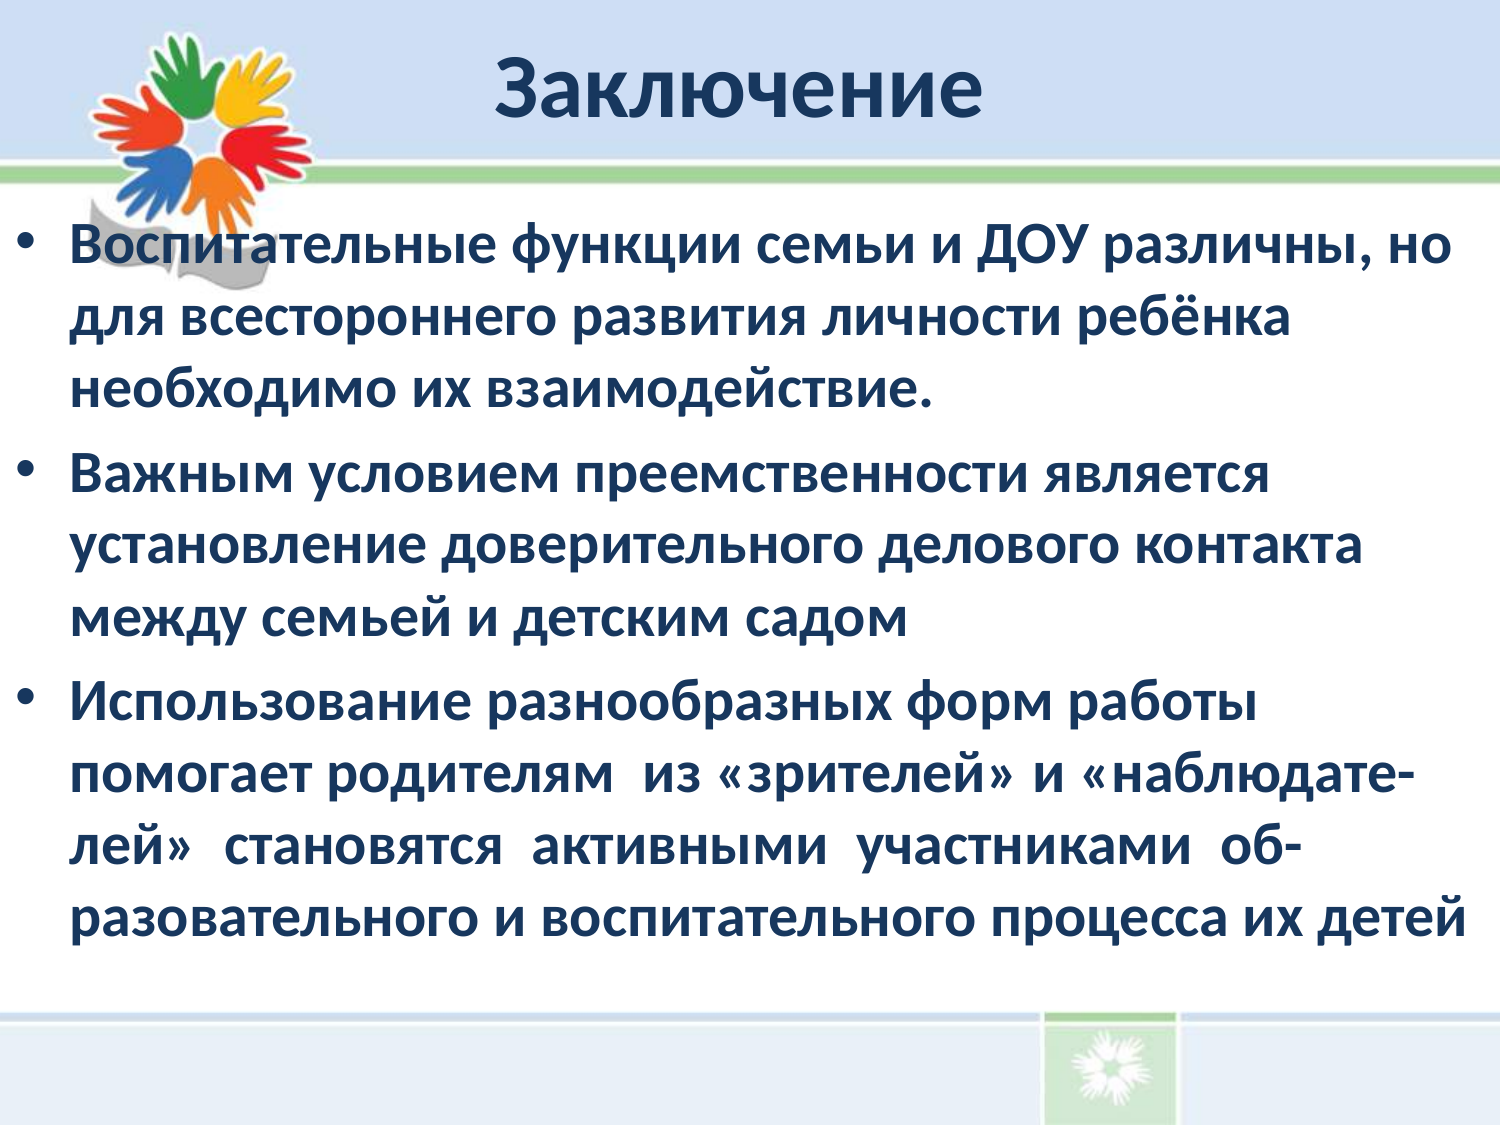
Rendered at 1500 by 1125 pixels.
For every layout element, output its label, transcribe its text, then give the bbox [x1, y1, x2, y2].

list Воспитательные функции семьи и ДОУ различны, но для всестороннего развития личности ребёнка необходимо их взаимодействие. Важным условием преемственности является установление доверительного делового контакта между семьей и детским садом Использование разнообразных форм работы помогает родителям из «зрителей» и «наблюдате-лей» становятся активными участниками об-разовательного и воспитательного процесса их детей [0, 196, 1500, 1005]
title Заключение [75, 0, 1425, 161]
picture [0, 0, 1500, 196]
picture [0, 1005, 1500, 1125]
